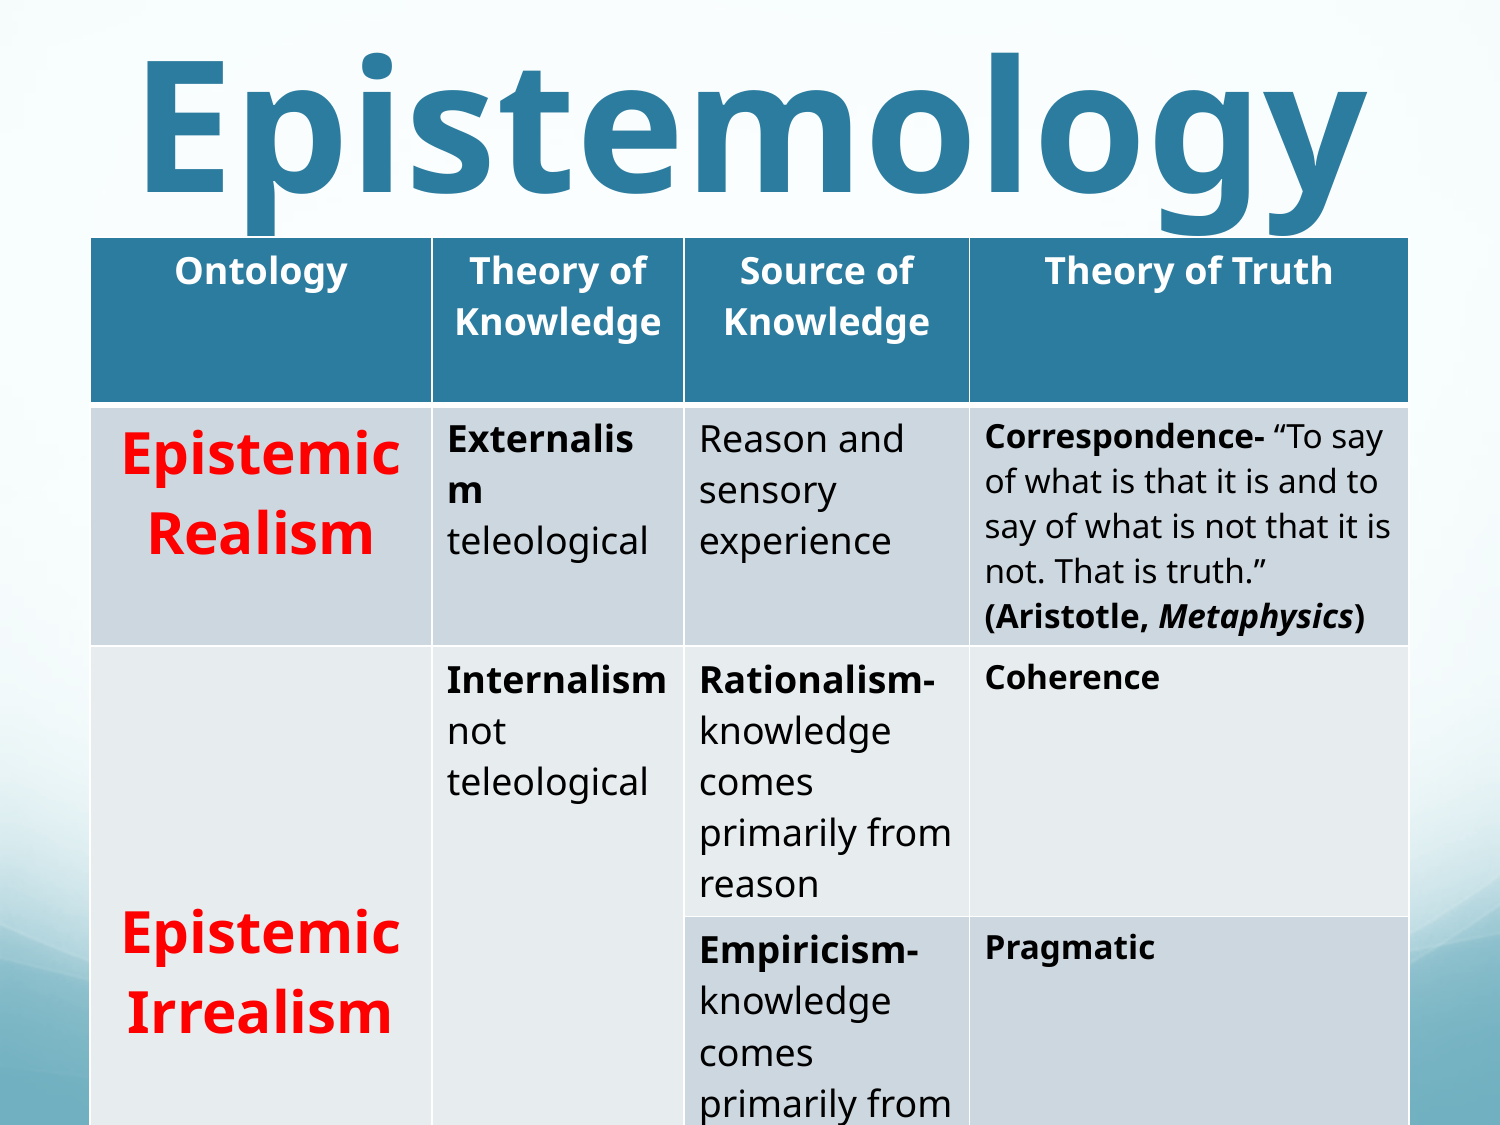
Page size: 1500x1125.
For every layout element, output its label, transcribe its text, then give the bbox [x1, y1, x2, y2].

table_cell Coherence [970, 647, 1408, 916]
table_cell Externalism teleological [433, 408, 683, 645]
table_cell Epistemic Irrealism [91, 647, 431, 1125]
table_cell Reason and sensory experience [685, 408, 969, 645]
table_cell Empiricism- knowledge comes primarily from sensory experience [685, 917, 969, 1125]
table_cell Rationalism- knowledge comes primarily from reason [685, 647, 969, 916]
table_cell Internalism not teleological [433, 647, 683, 1125]
table_cell Epistemic Realism [91, 408, 431, 645]
table_header Theory of Knowledge [433, 238, 683, 402]
table_header Ontology [91, 238, 431, 402]
table_header Theory of Truth [970, 238, 1408, 402]
table_cell Pragmatic [970, 917, 1408, 1125]
table_header Source of Knowledge [685, 238, 969, 402]
table_cell Correspondence- “To say of what is that it is and to say of what is not that it is not. That is truth.” (Aristotle, Metaphysics) [970, 408, 1408, 645]
title Epistemology [90, 17, 1410, 236]
